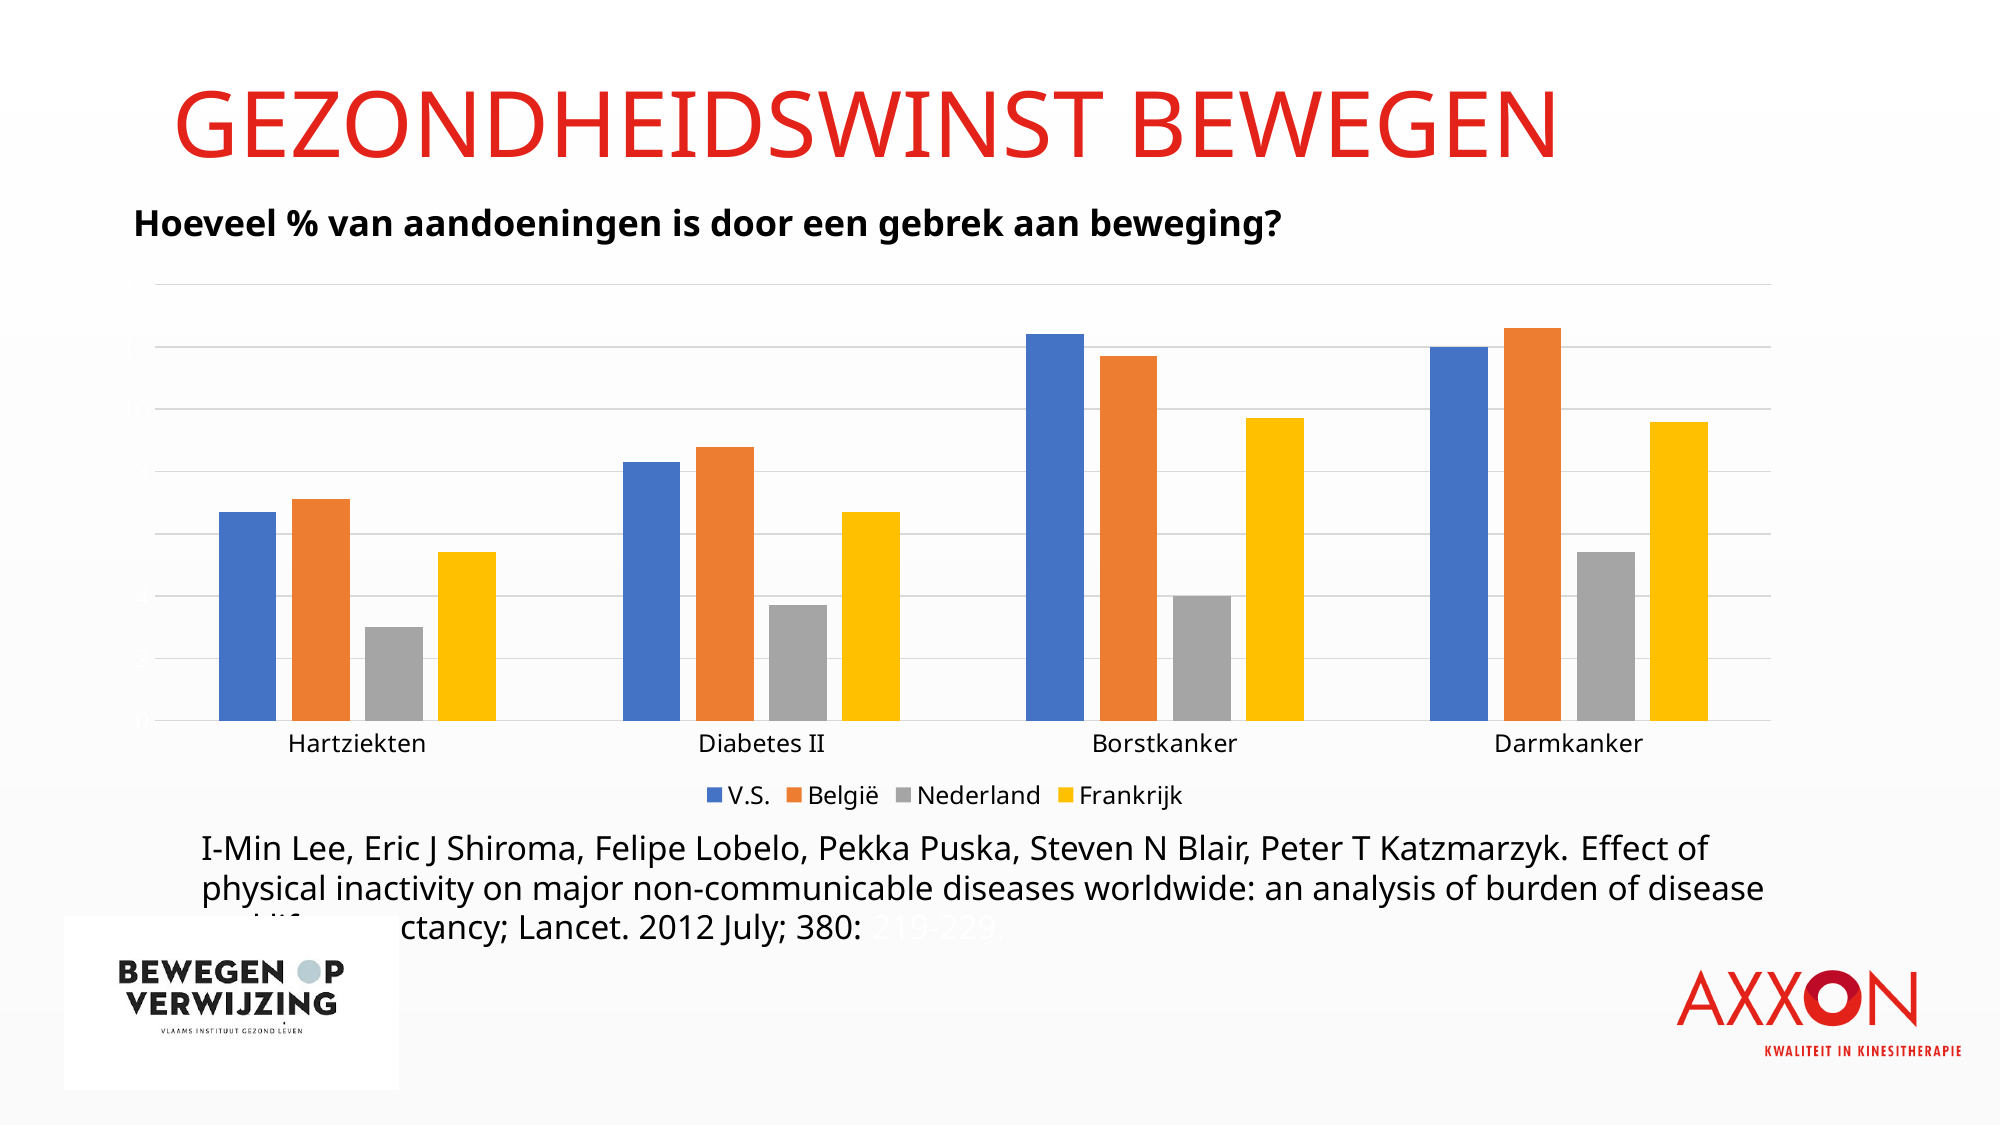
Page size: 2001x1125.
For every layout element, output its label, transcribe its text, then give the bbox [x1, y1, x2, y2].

picture [1667, 958, 1970, 1068]
picture [64, 916, 399, 1090]
text_box I-Min Lee, Eric J Shiroma, Felipe Lobelo, Pekka Puska, Steven N Blair, Peter T Katzmarzyk. Effect of physical inactivity on major non-communicable diseases worldwide: an analysis of burden of disease and life expectancy; Lancet. 2012 July; 380: 219-229. [180, 819, 1843, 954]
title Gezondheidswinst bewegen [157, 35, 1843, 220]
list Hoeveel % van aandoeningen is door een gebrek aan beweging? [118, 193, 1922, 253]
chart [98, 267, 1793, 818]
